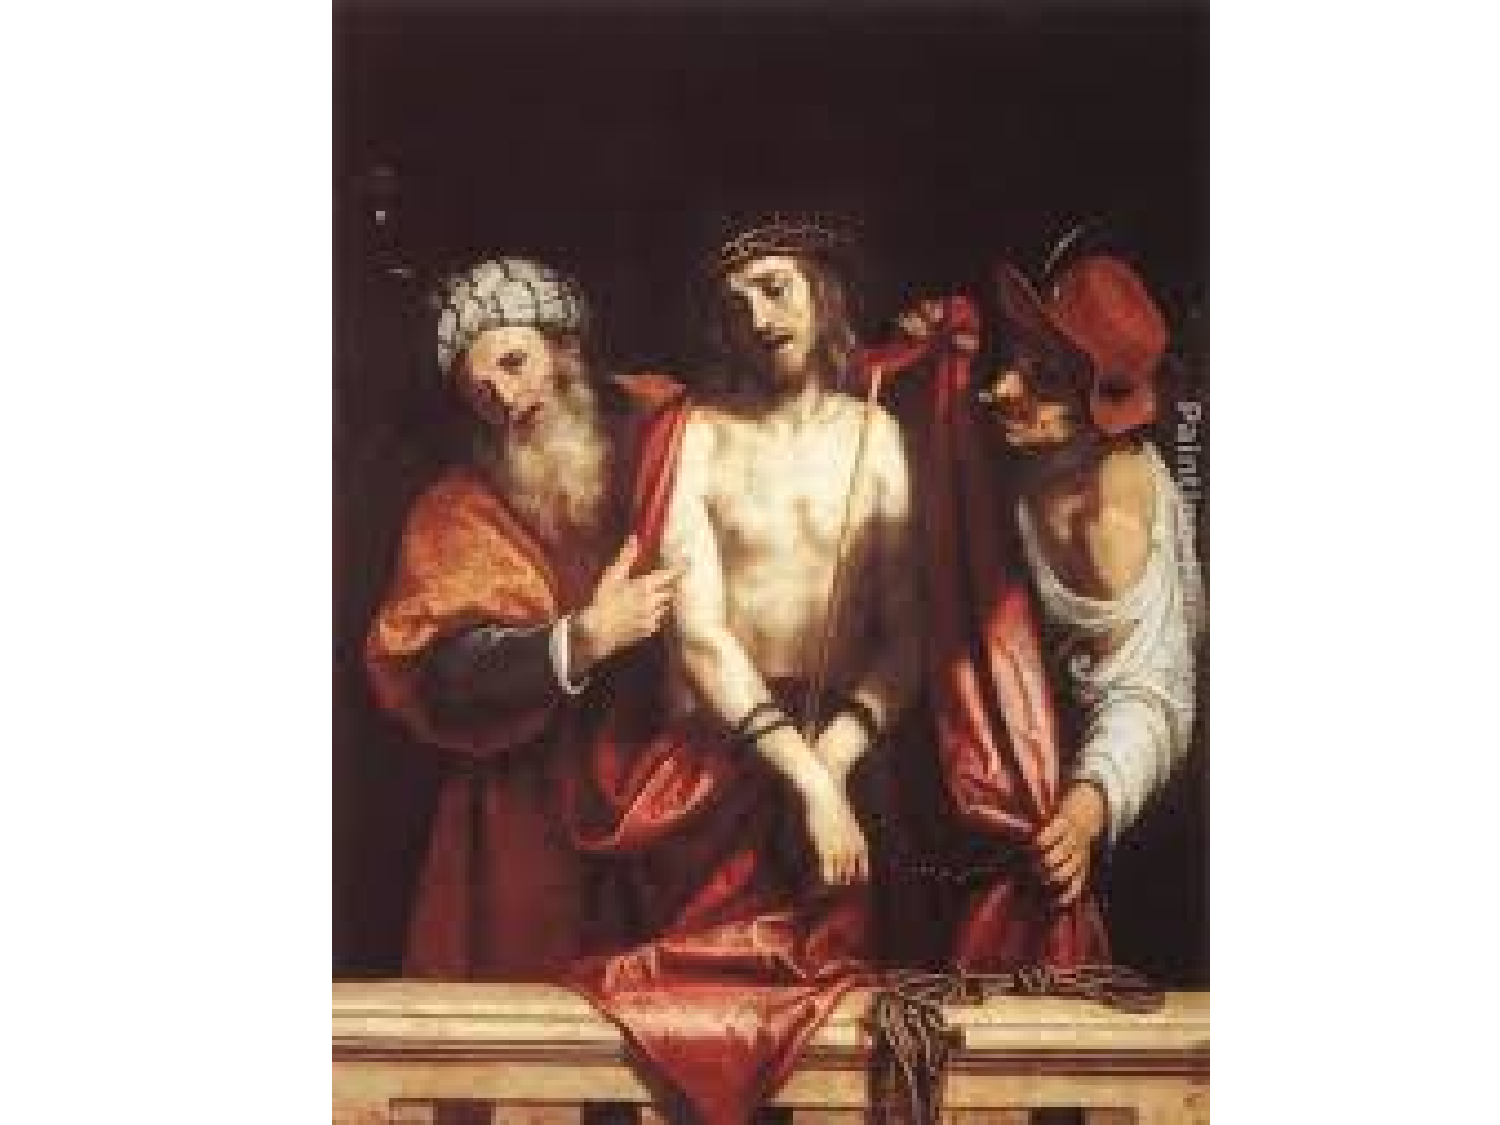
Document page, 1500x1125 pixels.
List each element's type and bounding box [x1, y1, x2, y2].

picture [332, 0, 1210, 1125]
